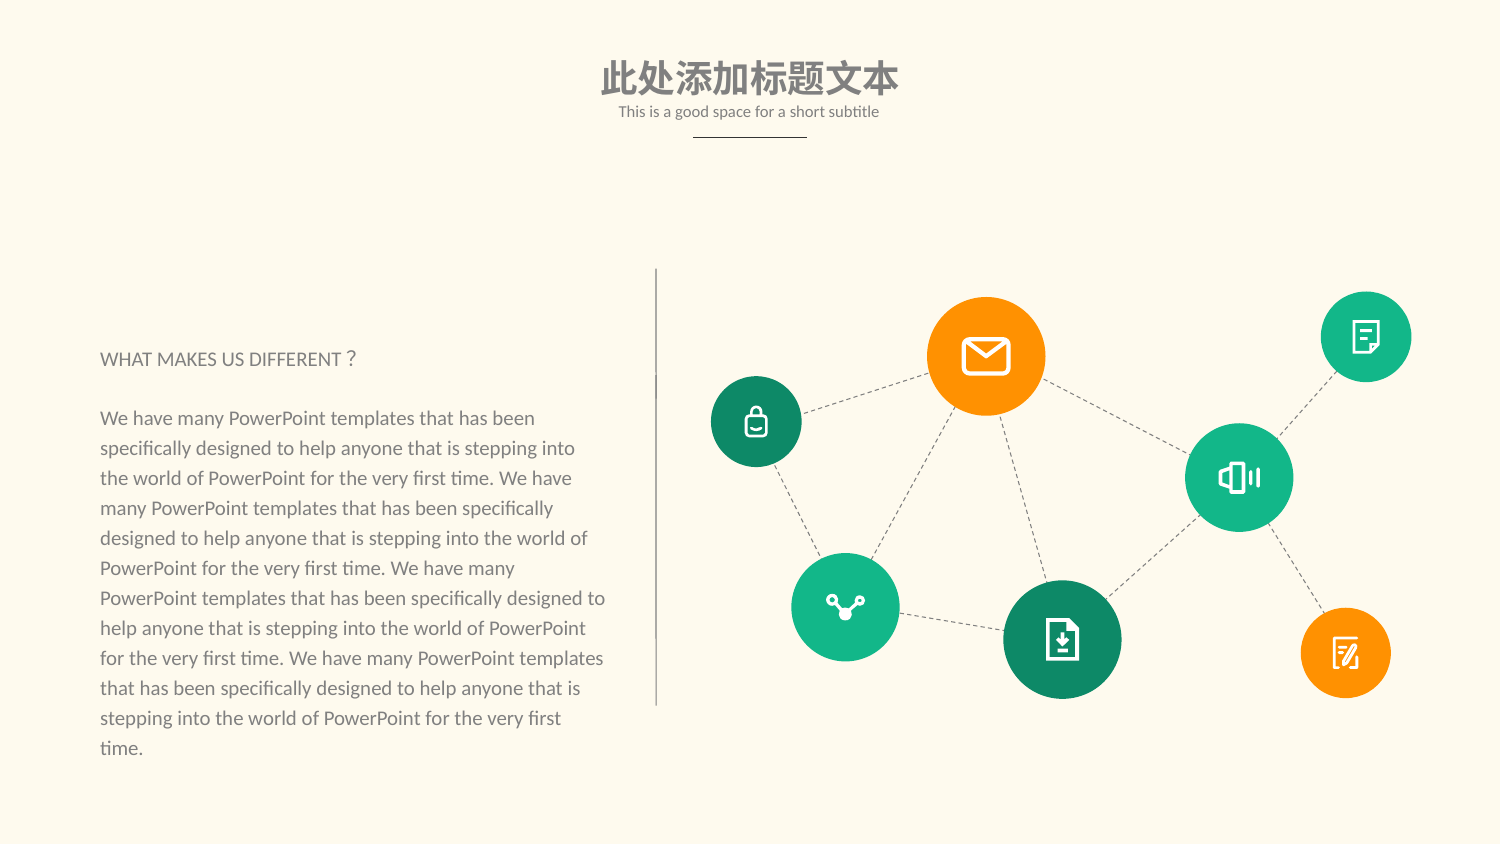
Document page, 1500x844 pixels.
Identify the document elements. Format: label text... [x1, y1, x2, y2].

text_box [710, 376, 802, 468]
text_box [1003, 580, 1122, 699]
text_box [1320, 291, 1412, 383]
text_box [1300, 607, 1391, 699]
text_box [1218, 461, 1261, 495]
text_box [744, 405, 768, 438]
text_box [961, 337, 1011, 376]
text_box This is a good space for a short subtitle [603, 93, 895, 128]
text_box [1352, 319, 1380, 354]
text_box [826, 593, 866, 621]
text_box [791, 553, 900, 662]
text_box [1045, 617, 1080, 661]
text_box [1185, 423, 1294, 532]
text_box 此处添加标题文本 [585, 47, 915, 108]
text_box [1332, 636, 1359, 670]
text_box [927, 296, 1046, 416]
text_box WHAT MAKES US DIFFERENT？ We have many PowerPoint templates that has been specifically designed to help anyone that is stepping into the world of PowerPoint for the very first time. We have many PowerPoint templates that has been specifically designed to help anyone that is stepping into the world of PowerPoint for the very first time. We have many PowerPoint templates that has been specifically designed to help anyone that is stepping into the world of PowerPoint for the very first time. We have many PowerPoint templates that has been specifically designed to help anyone that is stepping into the world of PowerPoint for the very first time. [100, 340, 609, 760]
